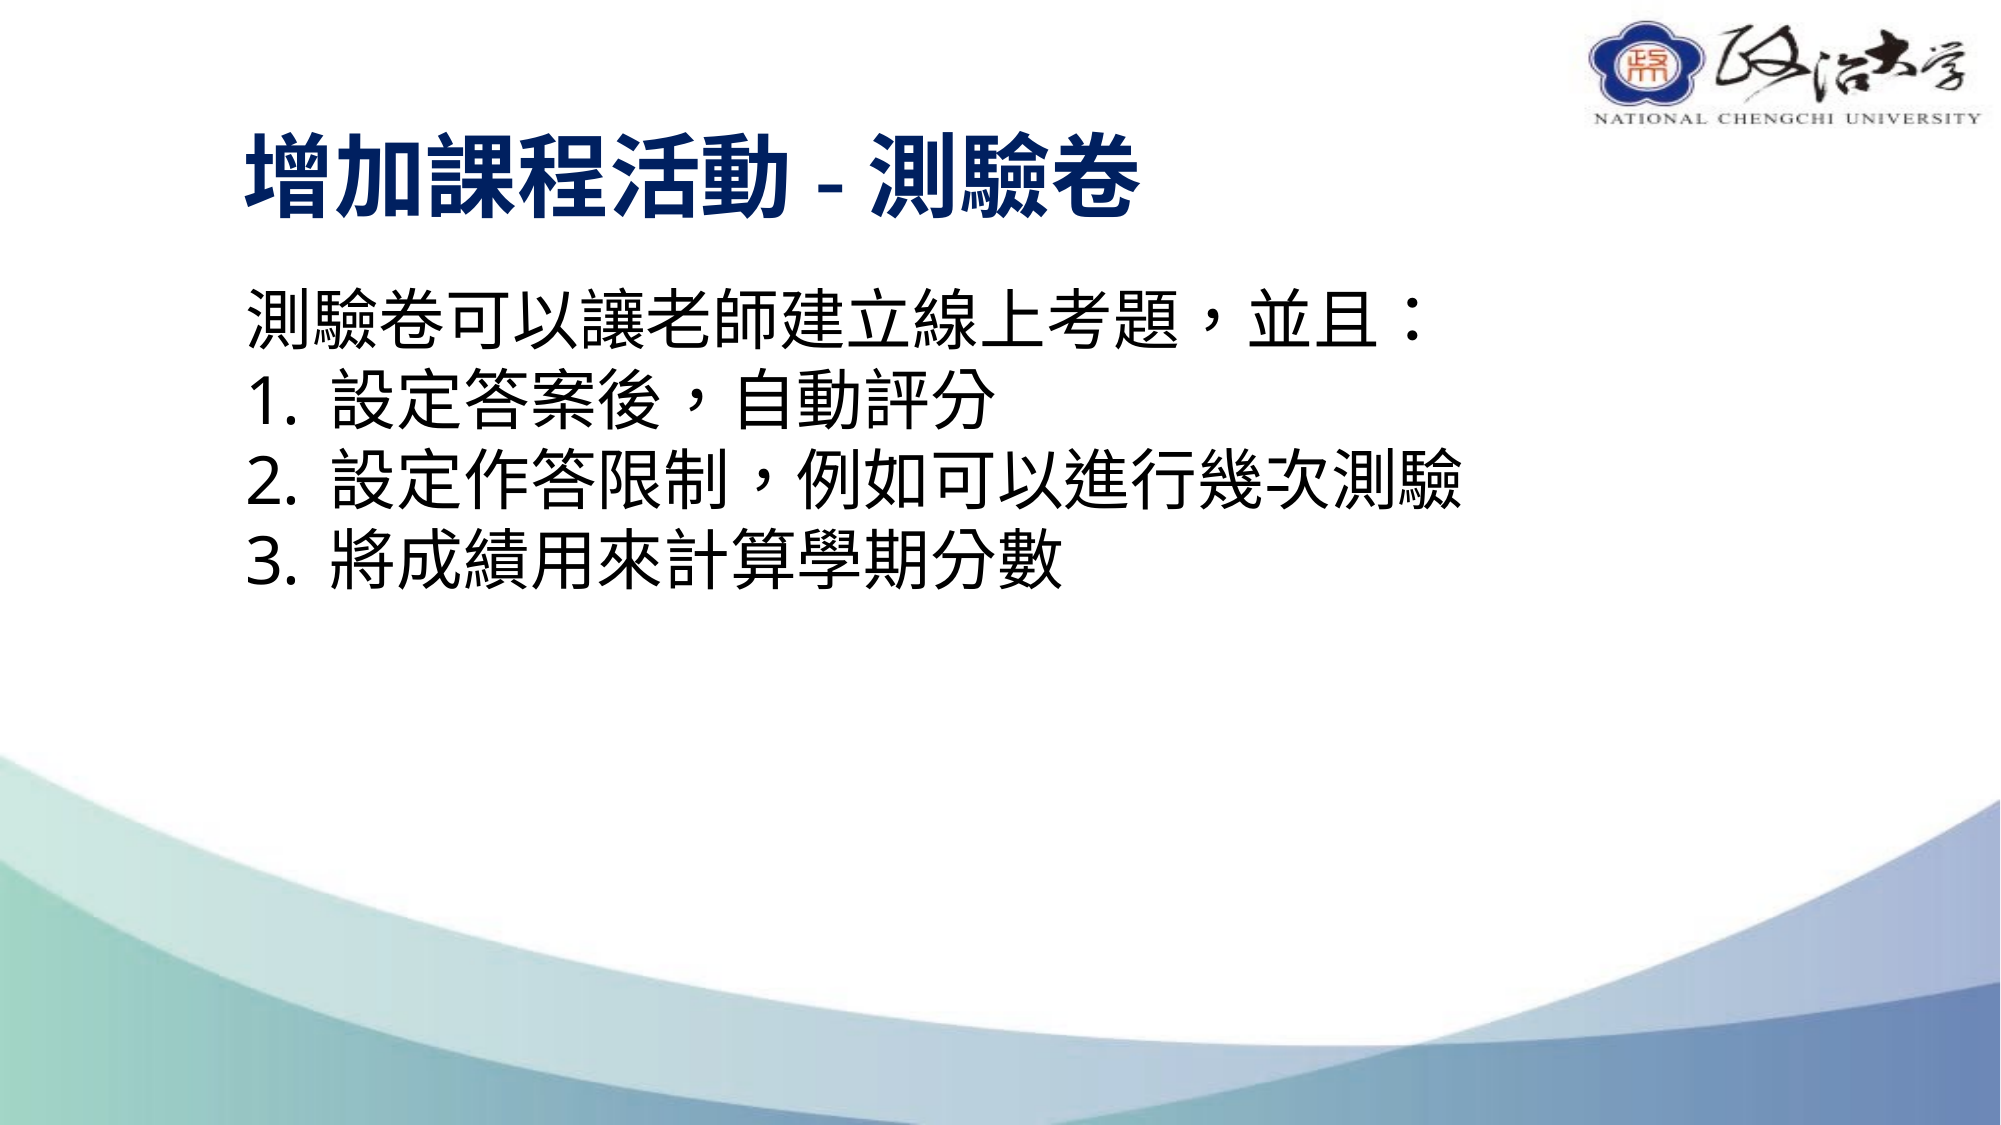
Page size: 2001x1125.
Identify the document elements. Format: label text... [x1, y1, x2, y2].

text_box 測驗卷可以讓老師建立線上考題，並且： 設定答案後，自動評分 設定作答限制，例如可以進行幾次測驗 將成績用來計算學期分數 [243, 278, 1899, 599]
picture [0, 0, 2001, 1125]
title 增加課程活動-測驗卷 [0, 79, 1542, 268]
